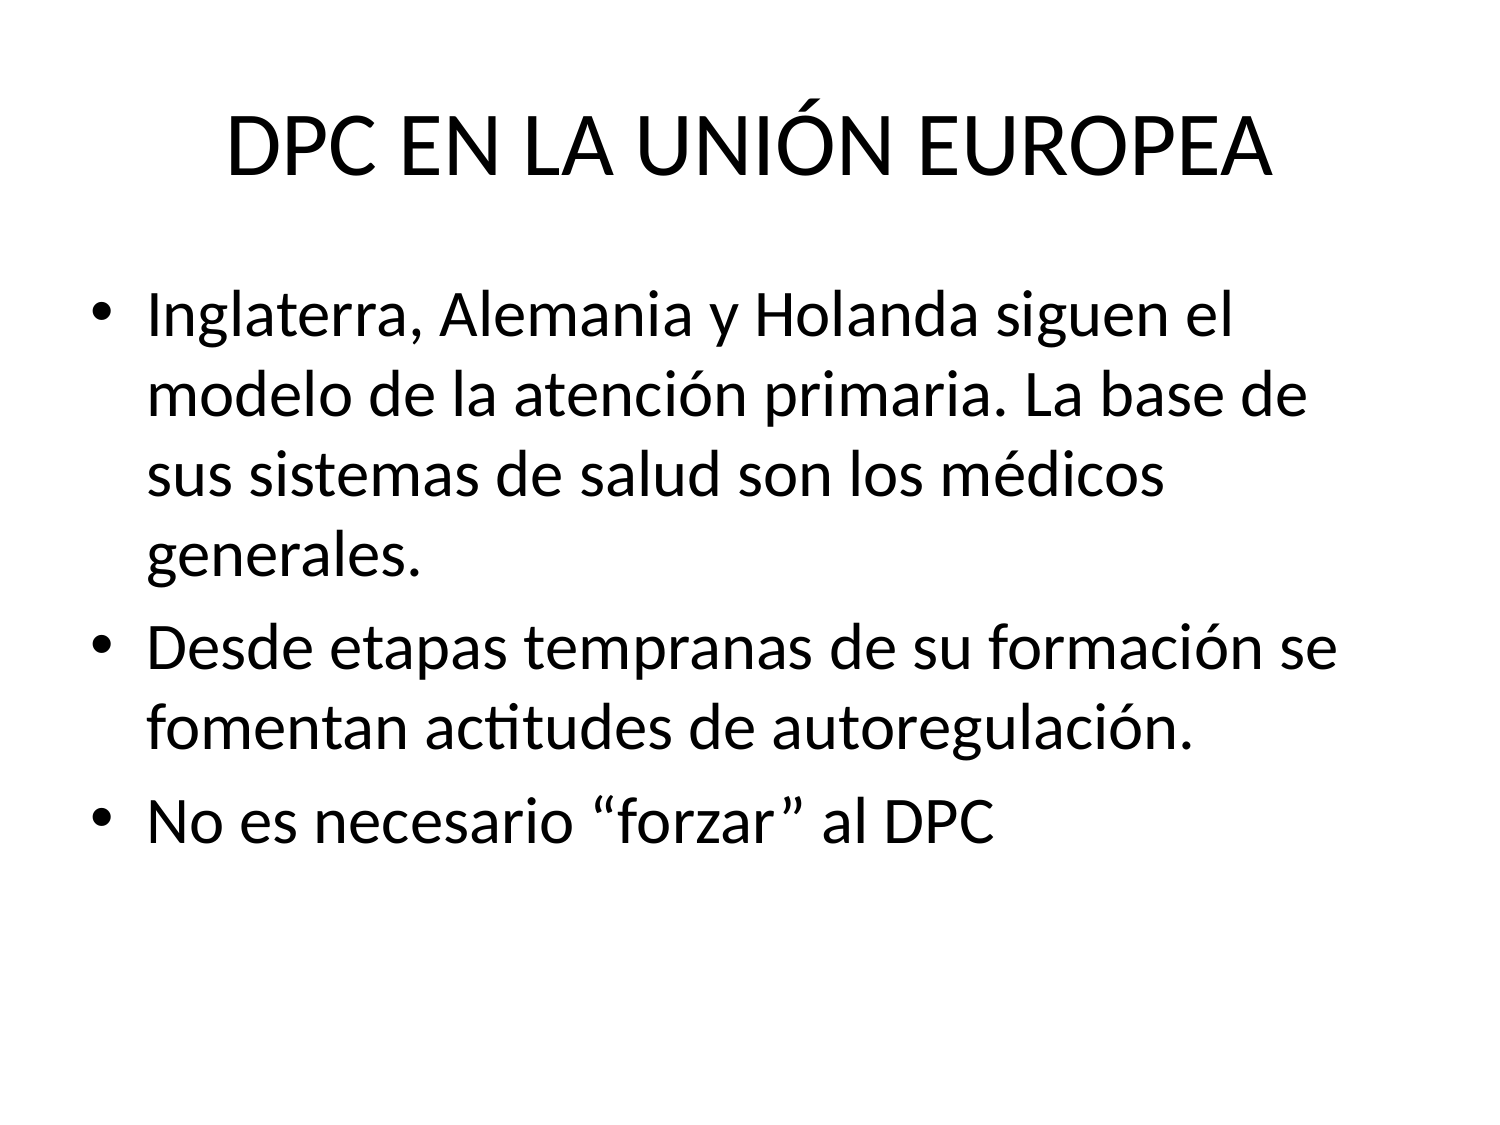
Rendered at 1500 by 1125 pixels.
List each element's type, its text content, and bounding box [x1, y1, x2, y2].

title DPC EN LA UNIÓN EUROPEA [75, 45, 1425, 233]
list Inglaterra, Alemania y Holanda siguen el modelo de la atención primaria. La base de sus sistemas de salud son los médicos generales. Desde etapas tempranas de su formación se fomentan actitudes de autoregulación. No es necesario “forzar” al DPC [75, 262, 1425, 1005]
